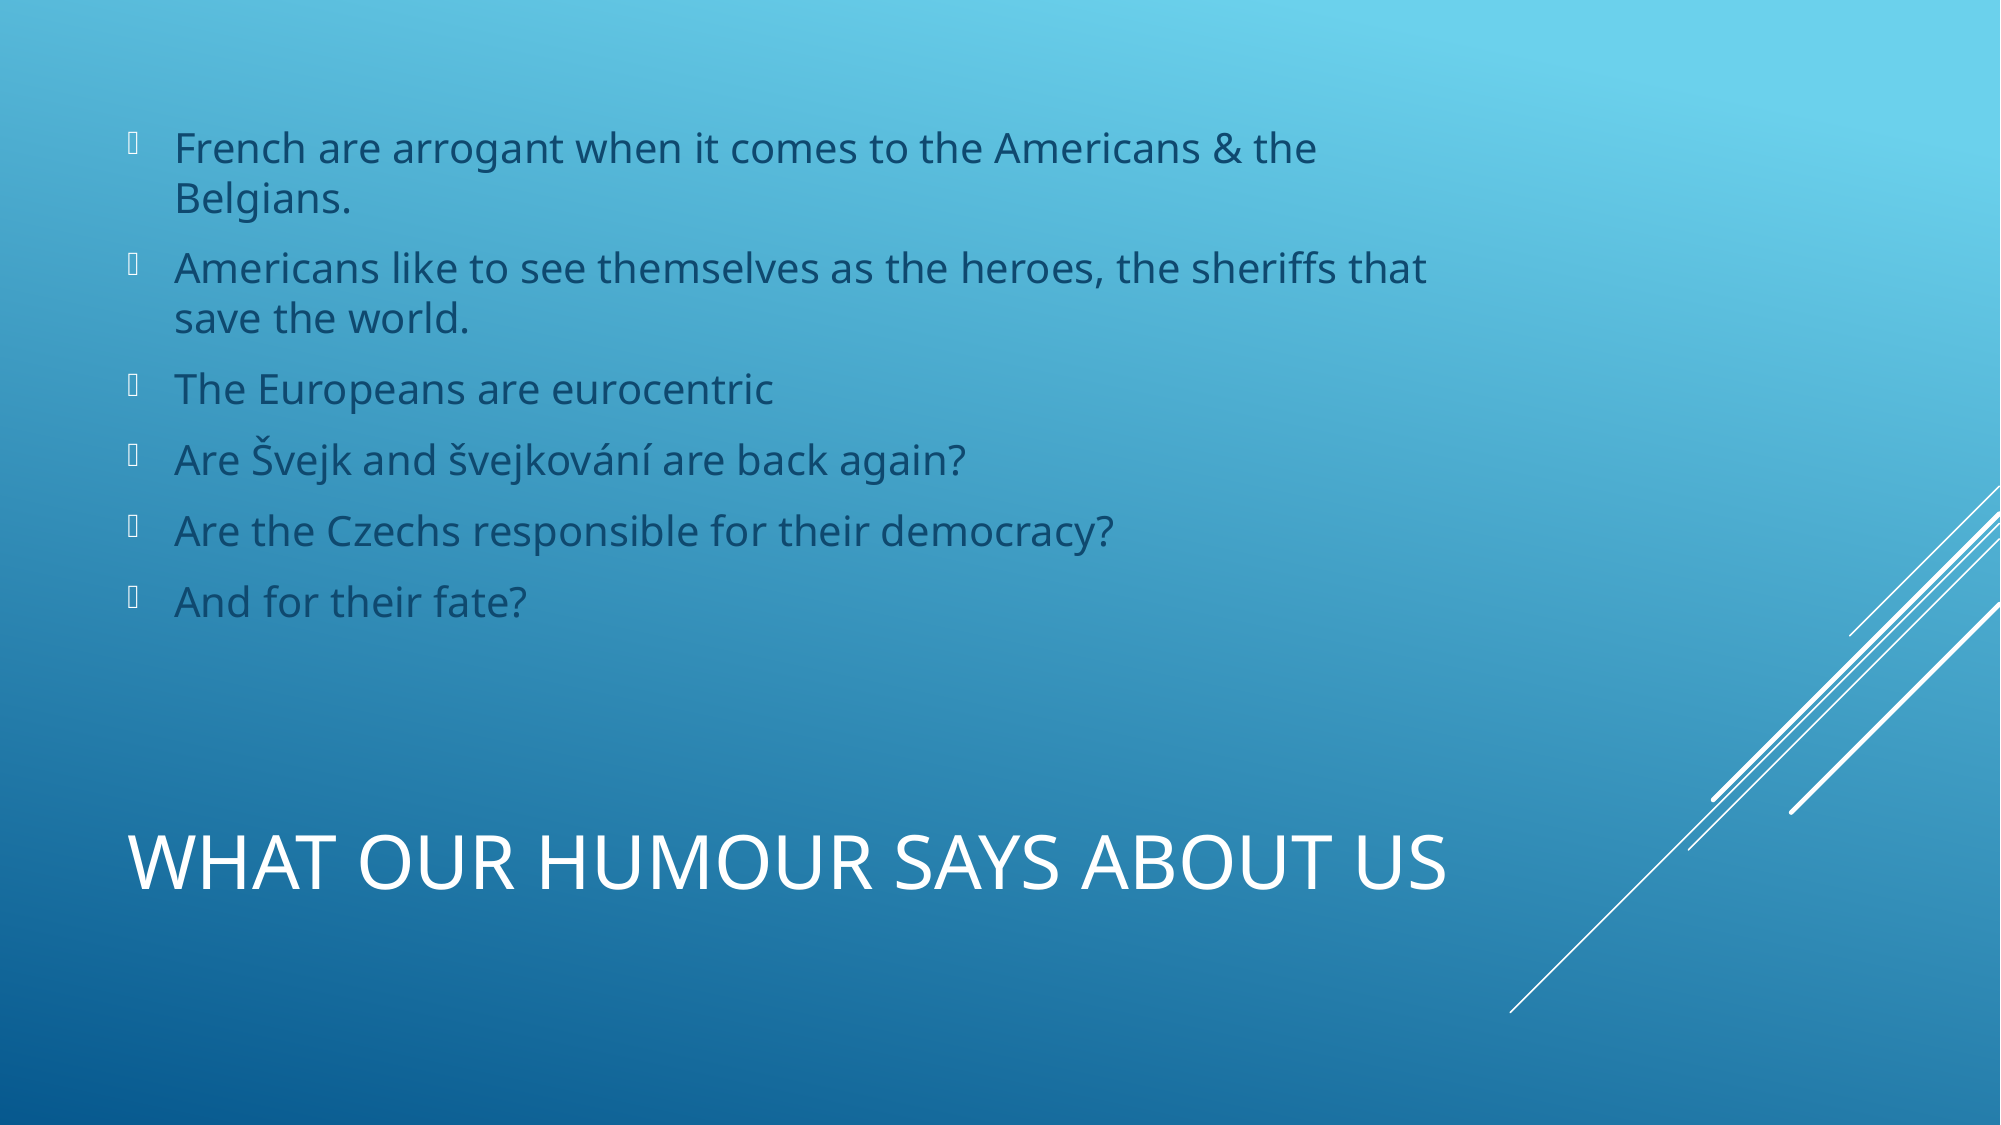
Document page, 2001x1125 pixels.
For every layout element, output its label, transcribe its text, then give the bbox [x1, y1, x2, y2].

title What our humour says about us [112, 736, 1513, 984]
list French are arrogant when it comes to the Americans & the Belgians. Americans like to see themselves as the heroes, the sheriffs that save the world. The Europeans are eurocentric Are Švejk and švejkování are back again? Are the Czechs responsible for their democracy? And for their fate? [112, 112, 1513, 706]
